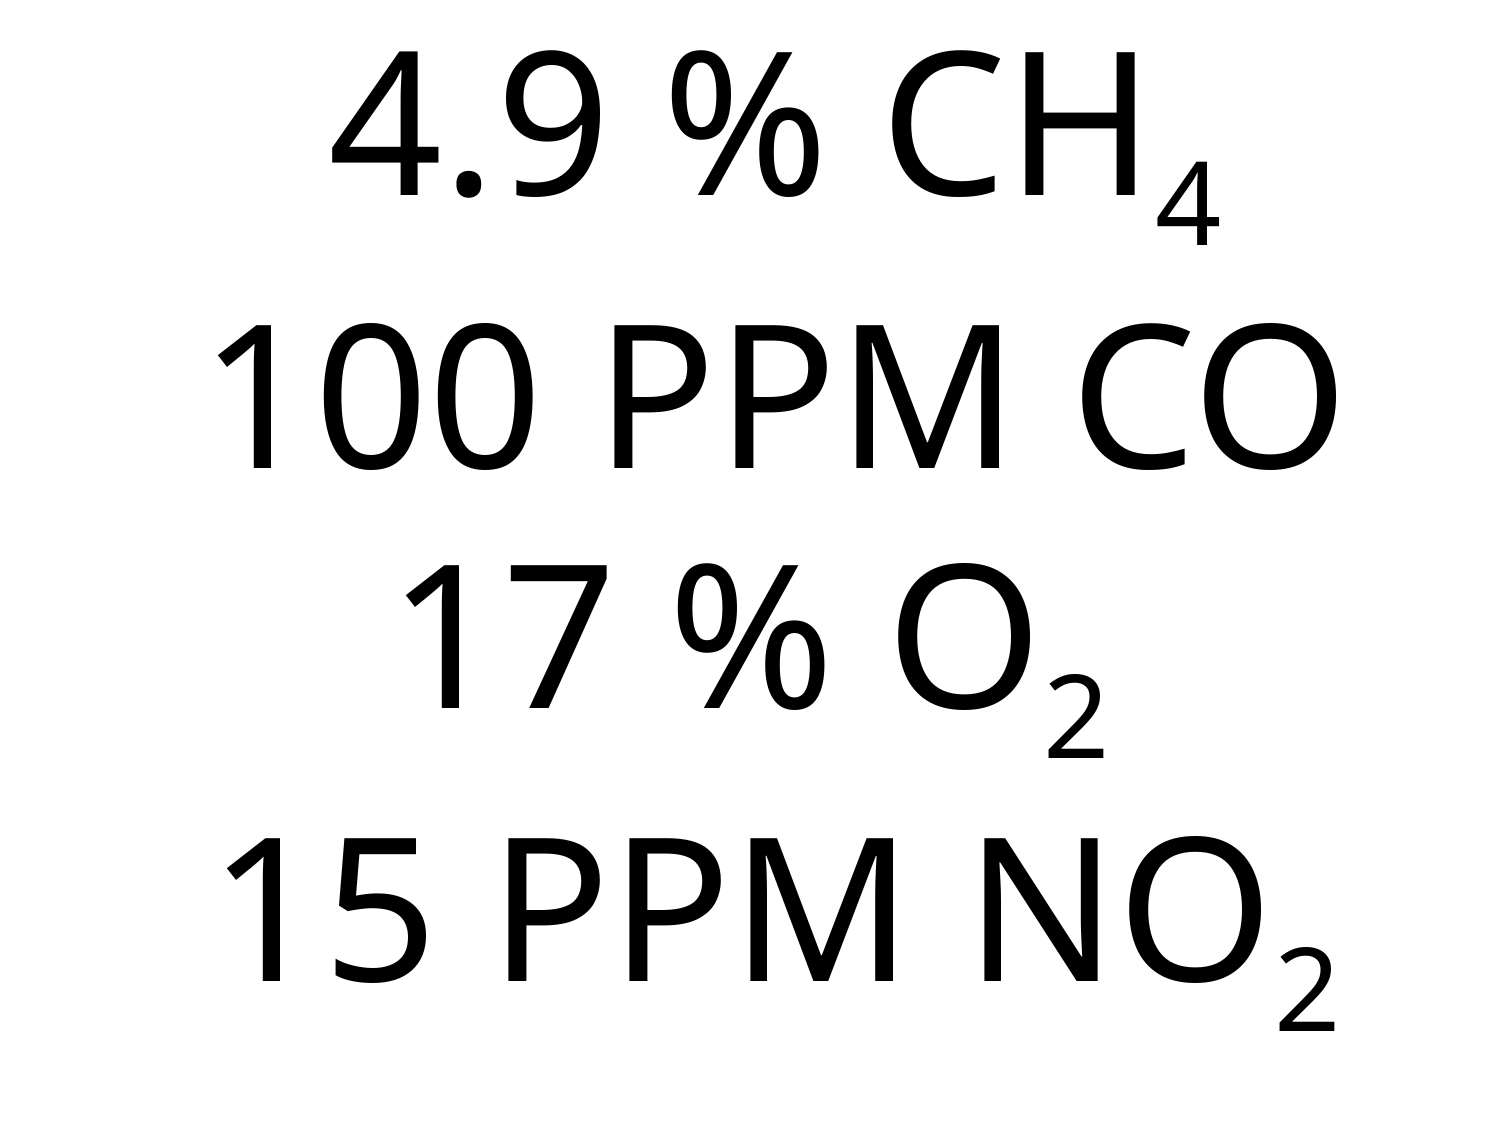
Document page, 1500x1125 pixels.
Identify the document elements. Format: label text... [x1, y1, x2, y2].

title 4.9 % CH4 100 PPM CO 17 % O2 15 PPM NO2 [62, 431, 1488, 619]
